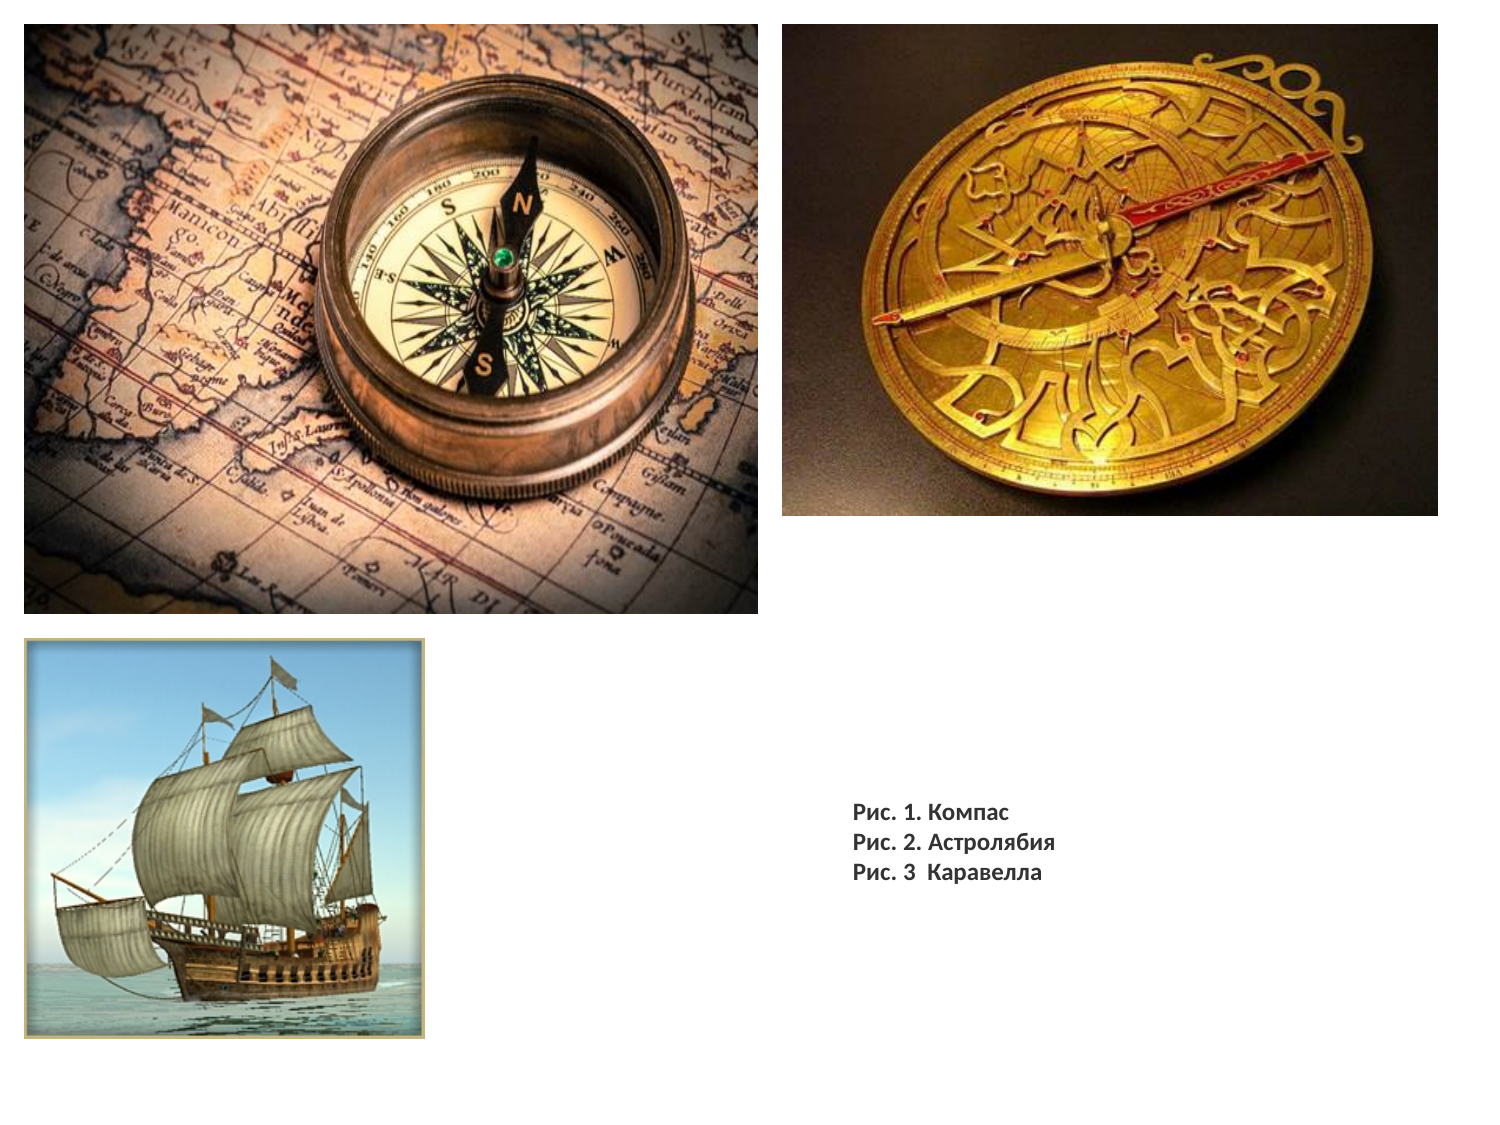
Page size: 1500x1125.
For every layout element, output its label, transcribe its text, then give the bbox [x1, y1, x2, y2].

picture [24, 638, 426, 1040]
text_box Рис. 1. Компас Рис. 2. Астролябия Рис. 3 Каравелла [837, 780, 1355, 922]
picture [782, 24, 1438, 516]
picture [24, 24, 758, 615]
